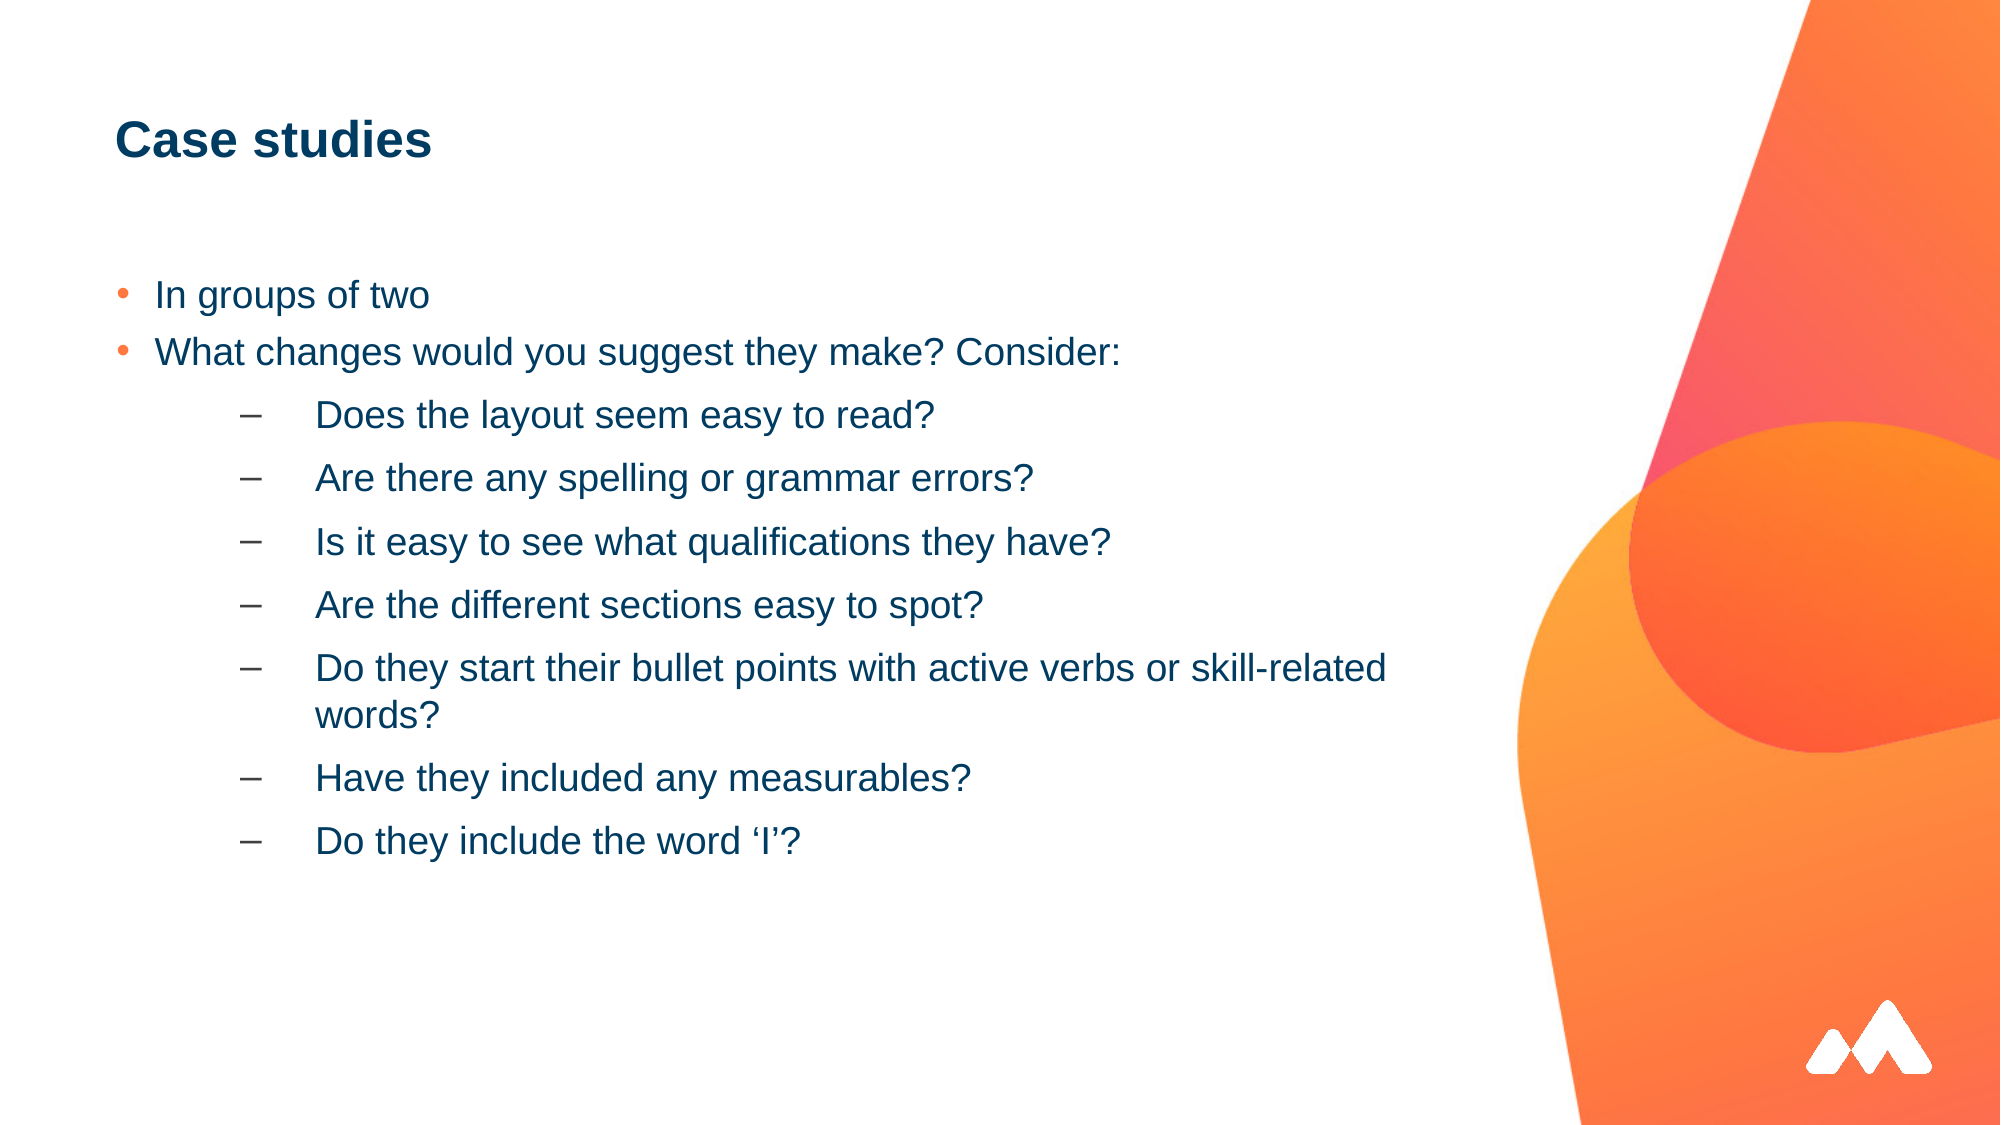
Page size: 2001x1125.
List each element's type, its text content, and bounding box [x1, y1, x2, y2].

list In groups of two What changes would you suggest they make? Consider: Does the layout seem easy to read? Are there any spelling or grammar errors? Is it easy to see what qualifications they have? Are the different sections easy to spot? Do they start their bullet points with active verbs or skill-related words? Have they included any measurables? Do they include the word ‘I’? [99, 262, 1500, 1005]
title Case studies [99, 43, 1606, 232]
picture [1500, 0, 2000, 1125]
